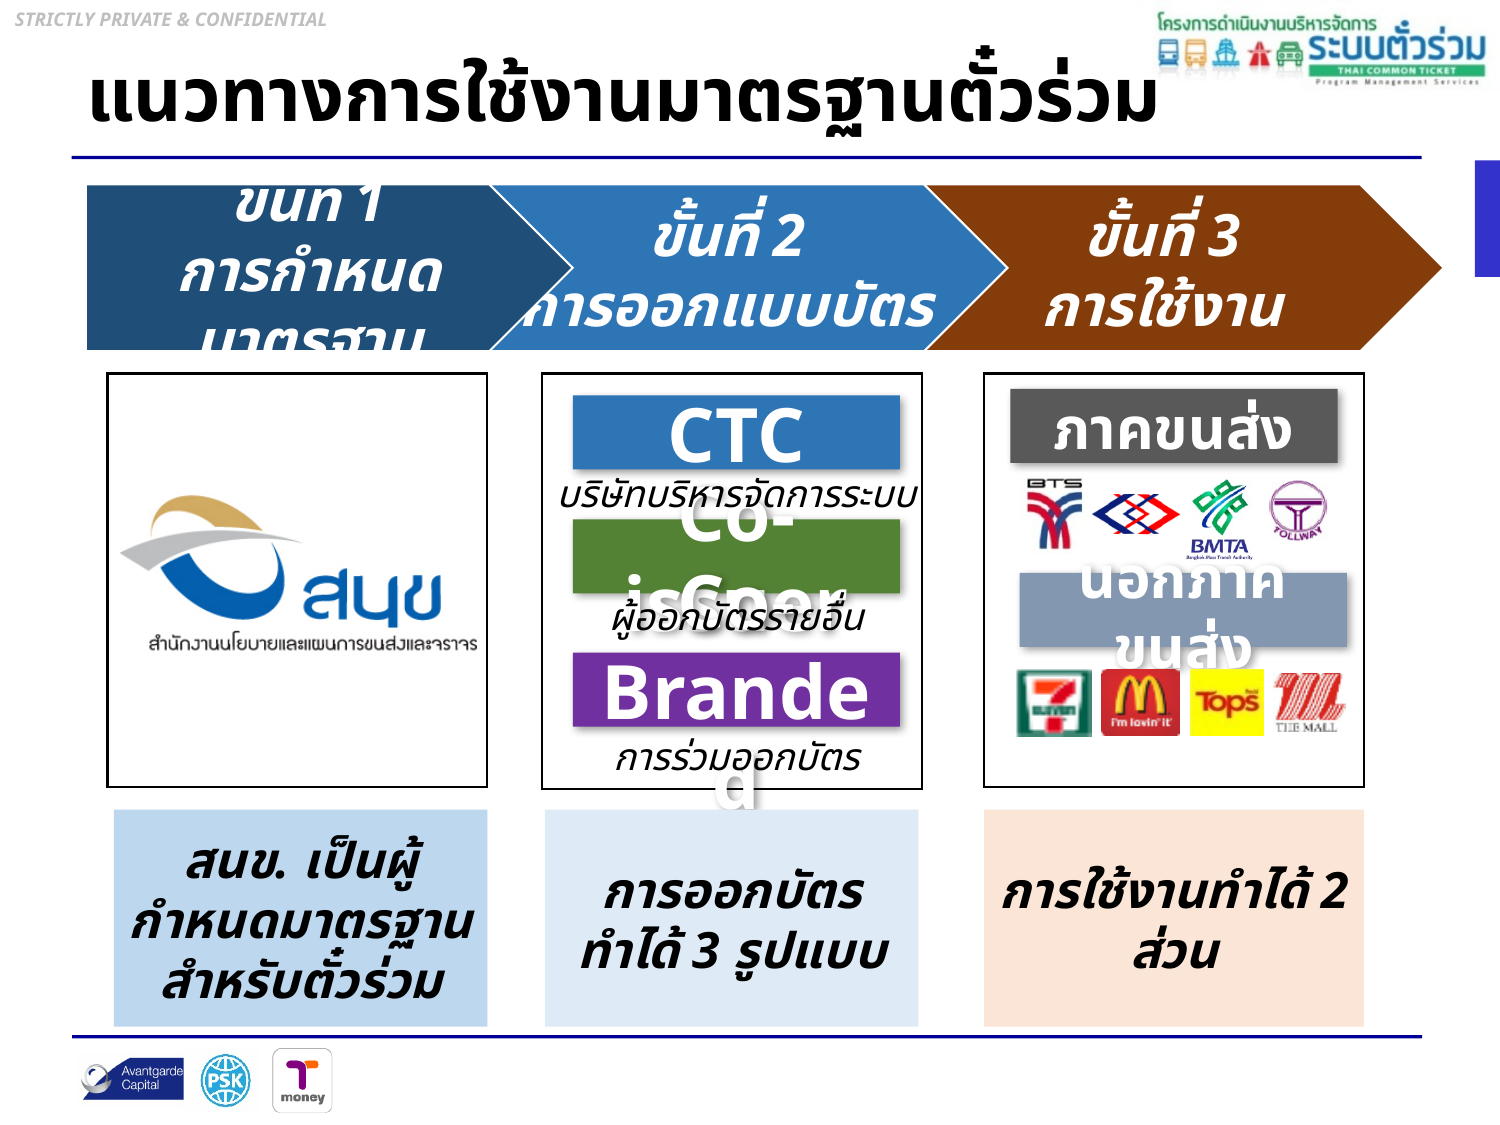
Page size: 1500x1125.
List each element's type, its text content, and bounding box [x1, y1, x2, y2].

text_box [541, 523, 922, 790]
picture [120, 481, 477, 678]
picture [1189, 669, 1264, 736]
text_box การใช้งานทำได้ 2 ส่วน [984, 809, 1364, 1027]
picture [1021, 471, 1088, 554]
picture [1264, 479, 1333, 549]
text_box ผู้ออกบัตรรายอื่น [594, 585, 879, 646]
text_box ขั้นที่ 3 การใช้งาน [925, 184, 1444, 352]
picture [272, 1048, 341, 1113]
text_box การร่วมออกบัตร [598, 725, 875, 785]
text_box [107, 373, 488, 787]
picture [1101, 669, 1180, 736]
text_box Co-Branded [572, 652, 900, 727]
text_box แนวทางการใช้งานมาตรฐานตั๋วร่วม [70, 60, 1196, 142]
picture [1014, 668, 1092, 737]
picture [1137, 0, 1500, 102]
text_box ขั้นที่ 2 การออกแบบบัตร [490, 184, 1008, 352]
picture [1273, 673, 1346, 732]
text_box สนข. เป็นผู้กำหนดมาตรฐานสำหรับตั๋วร่วม [113, 809, 488, 1027]
picture [1090, 489, 1181, 542]
picture [183, 1046, 259, 1113]
text_box การออกบัตรทำได้ 3 รูปแบบ [544, 809, 919, 1027]
text_box บริษัทบริหารจัดการระบบ [541, 462, 931, 523]
text_box ขั้นที่ 1 การกำหนดมาตรฐาน [85, 184, 573, 352]
text_box [541, 373, 922, 462]
text_box [984, 373, 1364, 787]
picture [1182, 476, 1253, 565]
text_box Co-issuer [572, 523, 900, 594]
